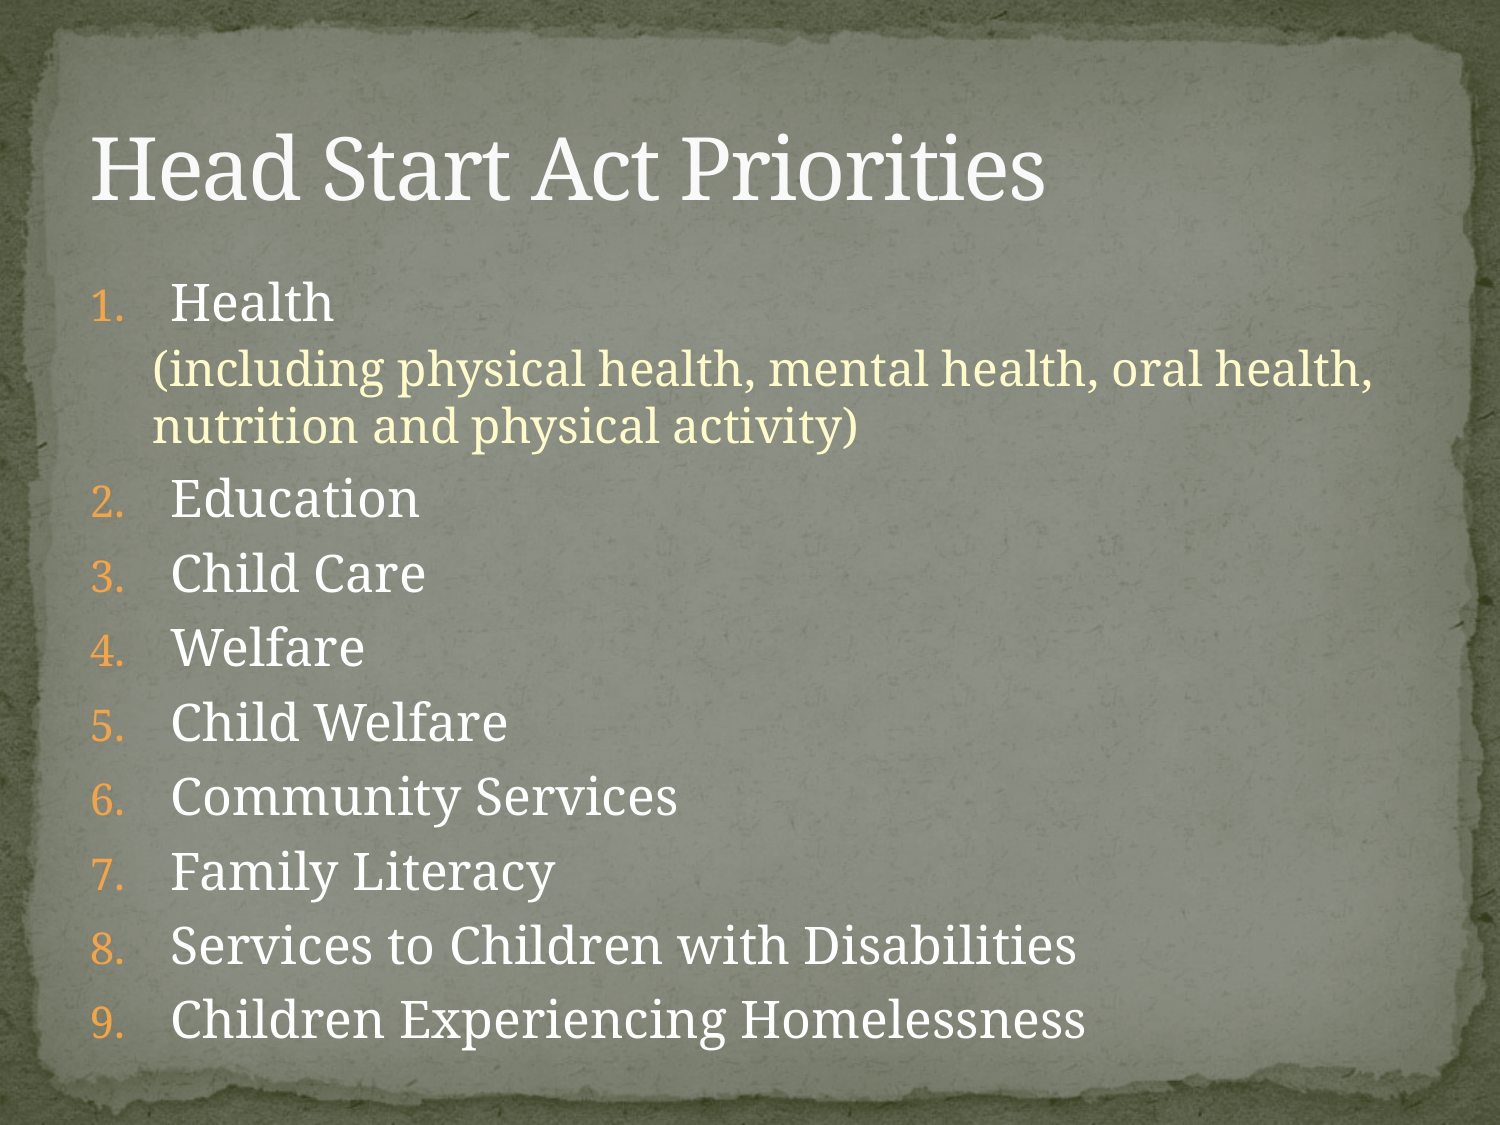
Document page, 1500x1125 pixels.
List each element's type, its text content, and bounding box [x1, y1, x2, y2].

list Health (including physical health, mental health, oral health, nutrition and physical activity) Education Child Care Welfare Child Welfare Community Services Family Literacy Services to Children with Disabilities Children Experiencing Homelessness [75, 262, 1425, 1063]
title Head Start Act Priorities [74, 24, 1425, 225]
